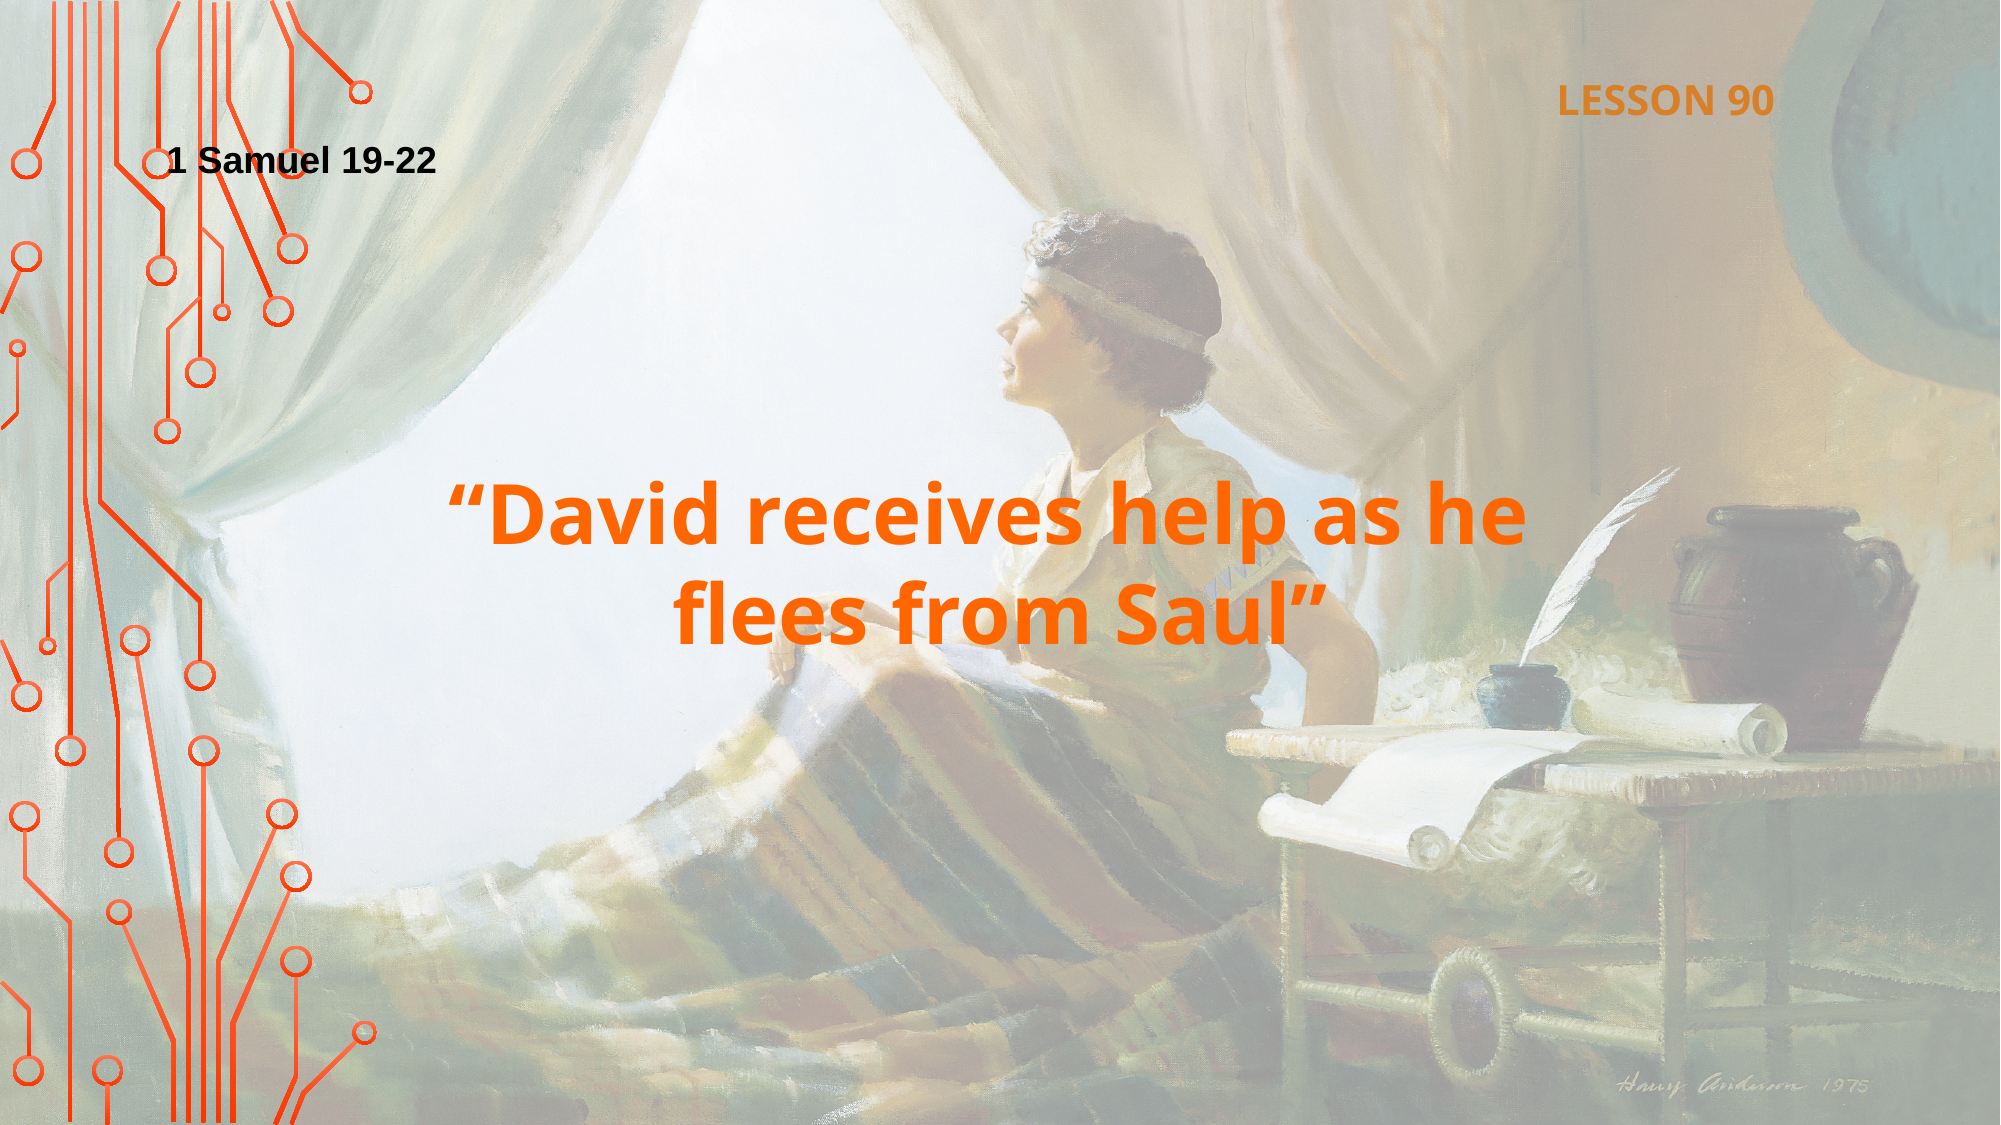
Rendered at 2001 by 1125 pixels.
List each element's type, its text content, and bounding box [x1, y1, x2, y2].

text_box LESSON 90 [1541, 66, 1850, 190]
text_box “David receives help as he flees from Saul” [434, 453, 1566, 669]
text_box 1 Samuel 19-22 [151, 128, 452, 189]
